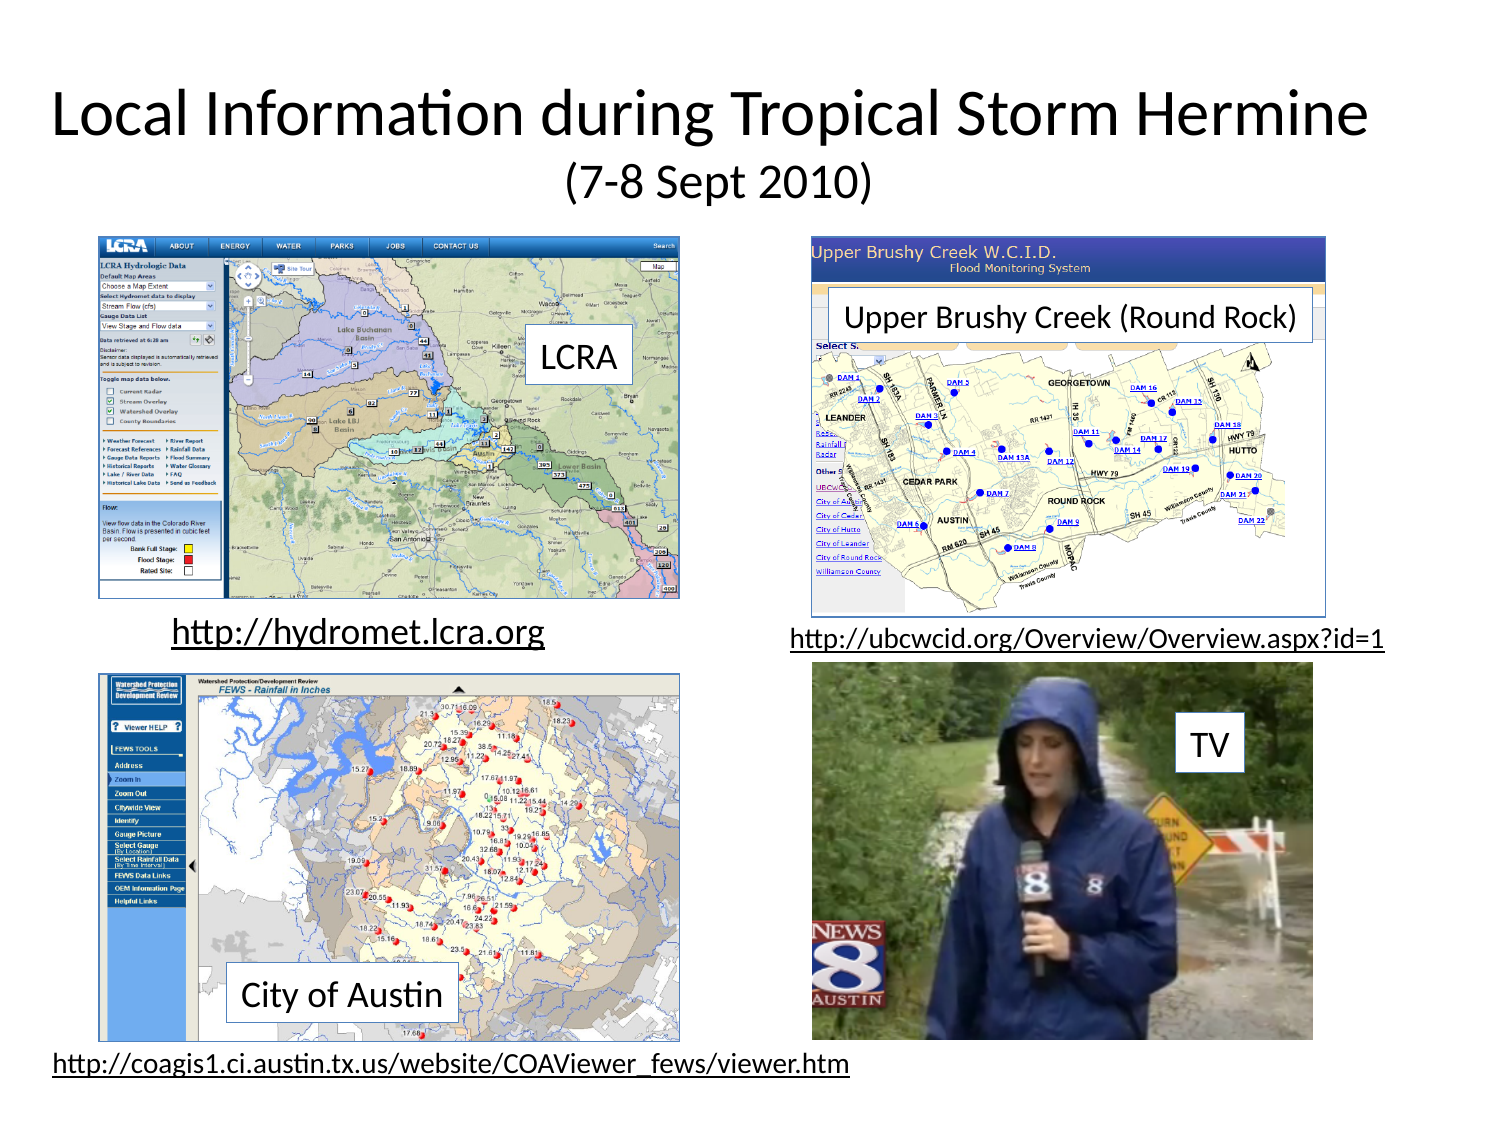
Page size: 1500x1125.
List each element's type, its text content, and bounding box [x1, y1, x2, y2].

text_box http://ubcwcid.org/Overview/Overview.aspx?id=1 [774, 612, 1450, 663]
picture [812, 237, 1326, 617]
picture [812, 662, 1313, 1040]
picture [99, 237, 679, 598]
text_box http://hydromet.lcra.org [156, 606, 569, 660]
title Local Information during Tropical Storm Hermine (7-8 Sept 2010) [12, 45, 1425, 233]
text_box http://coagis1.ci.austin.tx.us/website/COAViewer_fews/viewer.htm [37, 1037, 875, 1088]
picture [99, 674, 680, 1041]
